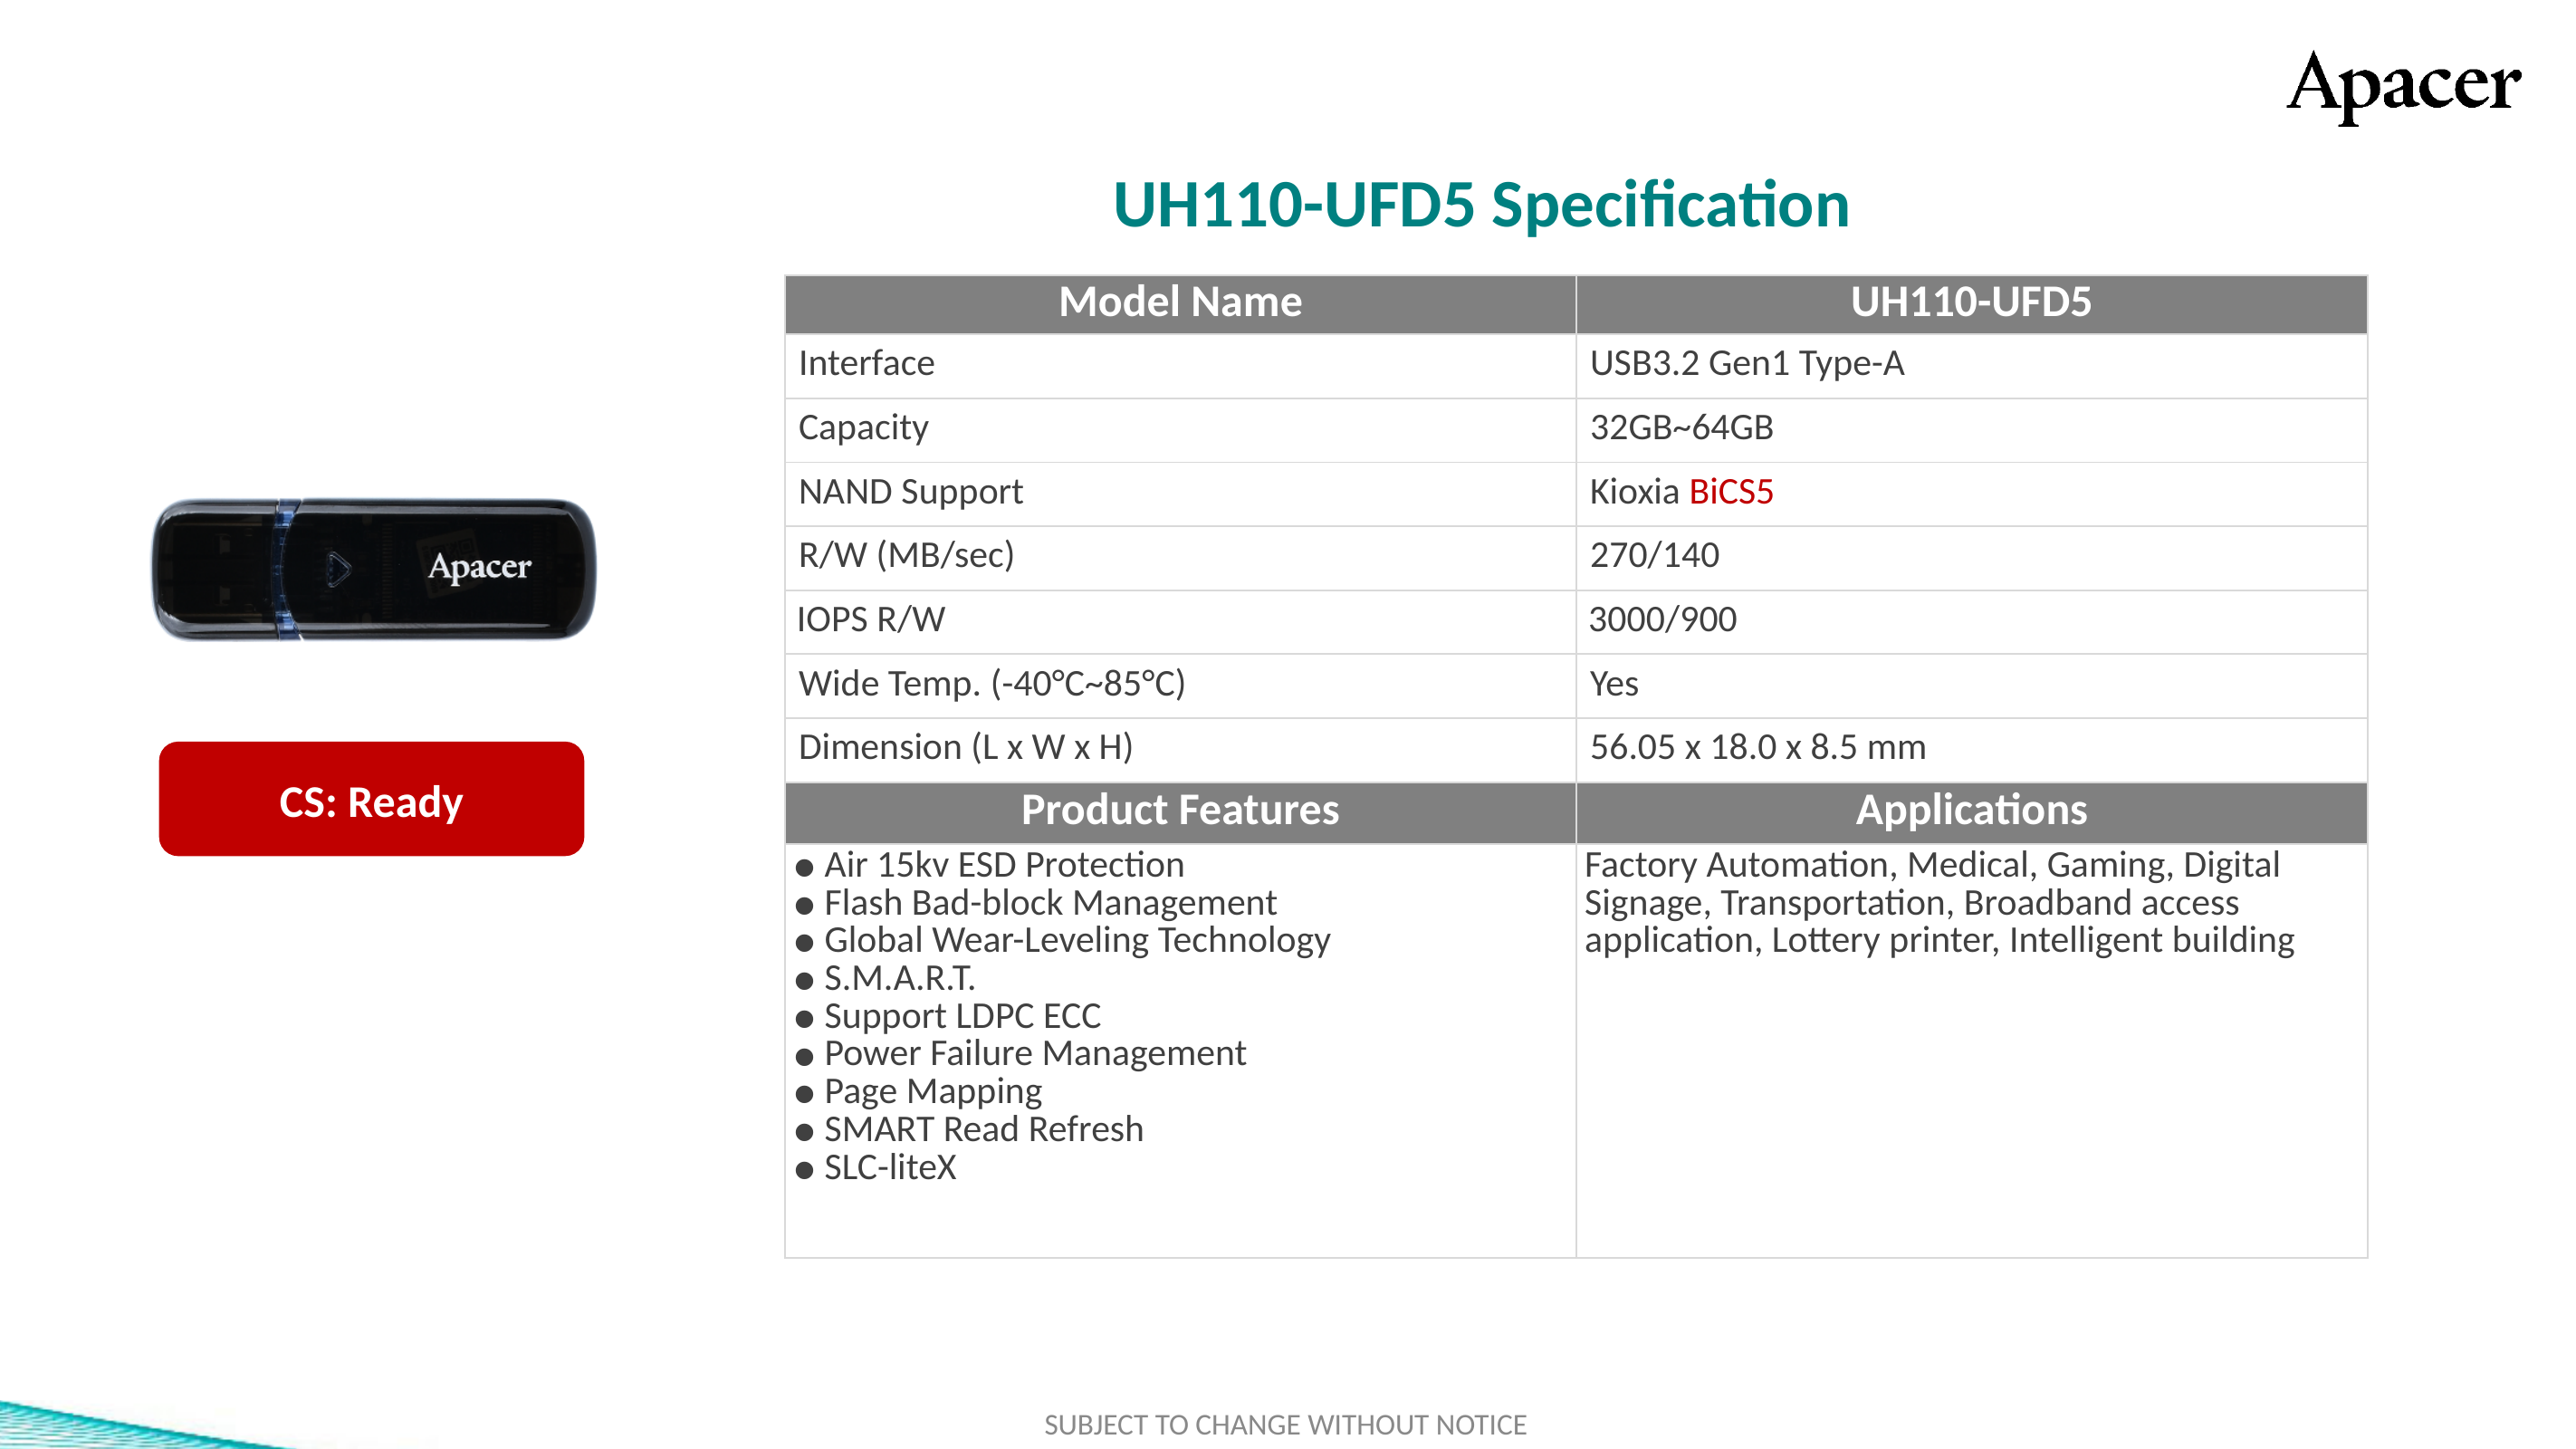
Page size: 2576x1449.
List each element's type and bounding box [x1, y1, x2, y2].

picture [2282, 39, 2527, 135]
table_cell [1577, 655, 2367, 717]
table_cell [1577, 783, 2367, 843]
table_cell [1577, 463, 2367, 525]
table_cell [786, 335, 1575, 398]
table_cell [1577, 719, 2367, 782]
table_header [786, 276, 1575, 333]
table_cell [786, 591, 1575, 653]
table_cell [1577, 335, 2367, 398]
table_cell [786, 655, 1575, 717]
table_cell [786, 845, 1575, 1257]
table_cell [786, 463, 1575, 525]
picture [137, 478, 607, 657]
table_cell [786, 719, 1575, 782]
table_cell [786, 399, 1575, 462]
table_cell [786, 527, 1575, 590]
text_box [1099, 152, 1866, 247]
table_header [1577, 276, 2367, 333]
table_cell [1577, 399, 2367, 462]
picture [0, 1400, 2571, 1449]
table_cell [1577, 527, 2367, 590]
table_cell [1577, 591, 2367, 653]
table_cell [786, 783, 1575, 843]
text_box [157, 739, 587, 859]
table_cell [1577, 845, 2367, 1257]
